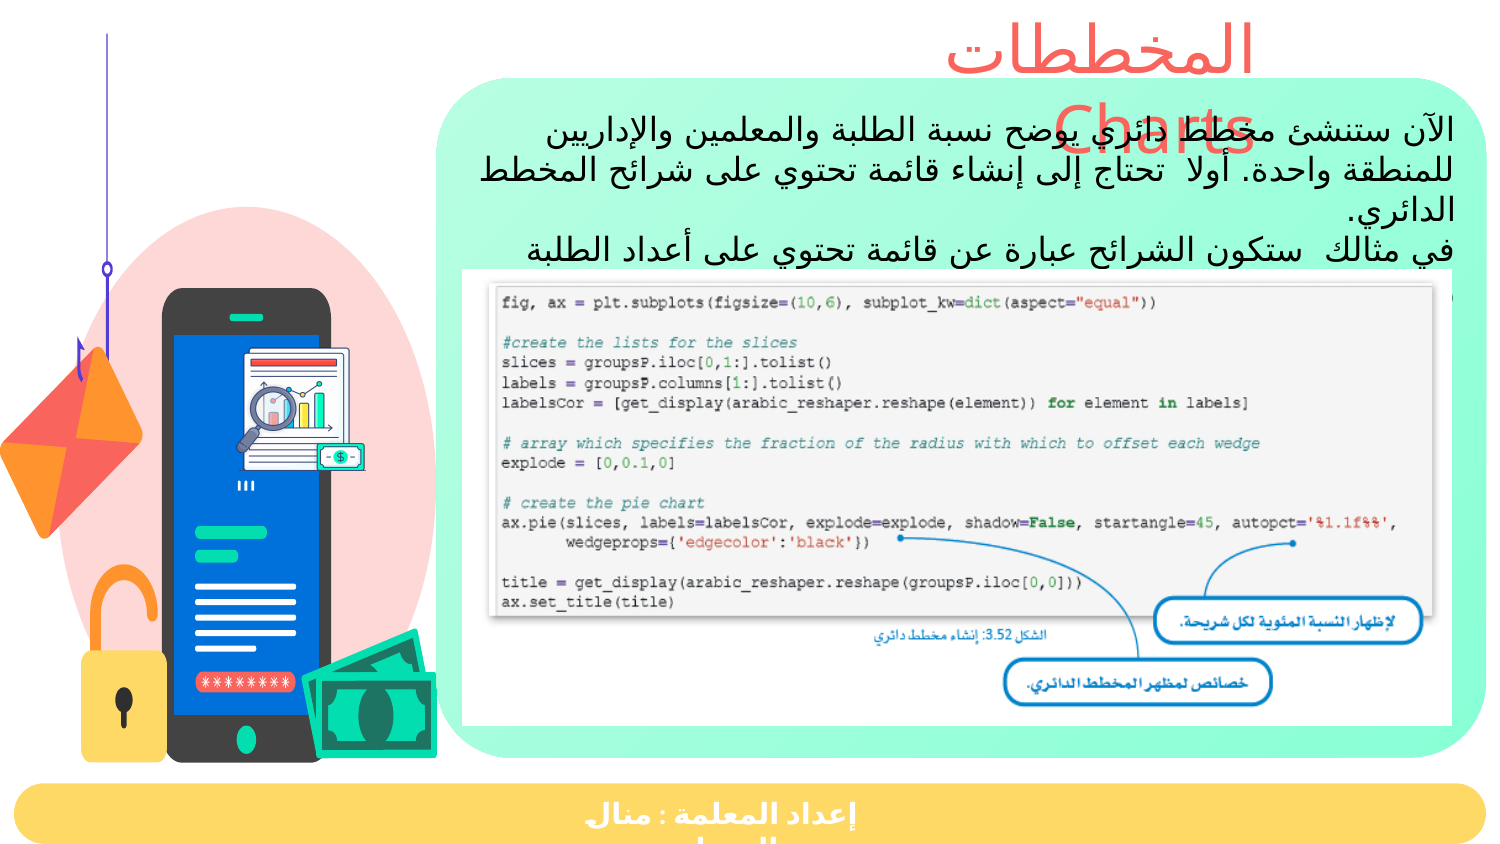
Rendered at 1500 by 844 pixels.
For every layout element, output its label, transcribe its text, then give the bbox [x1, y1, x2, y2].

text_box المخططات Charts [821, 0, 1272, 101]
picture [462, 269, 1452, 726]
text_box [0, 33, 438, 763]
text_box [1272, 78, 1465, 101]
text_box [13, 783, 1487, 844]
text_box الآن ستنشئ مخطط دائري يوضح نسبة الطلبة والمعلمين والإداريين للمنطقة واحدة. أولا تحتاج إلى إنشاء قائمة تحتوي على شرائح المخطط الدائري. في مثالك ستكون الشرائح عبارة عن قائمة تحتوي على أعداد الطلبة والمعلمين والإداريين للمنطقة في الصف الأول. [443, 101, 1471, 316]
text_box [458, 78, 821, 101]
text_box [442, 108, 1487, 758]
picture [207, 335, 395, 490]
